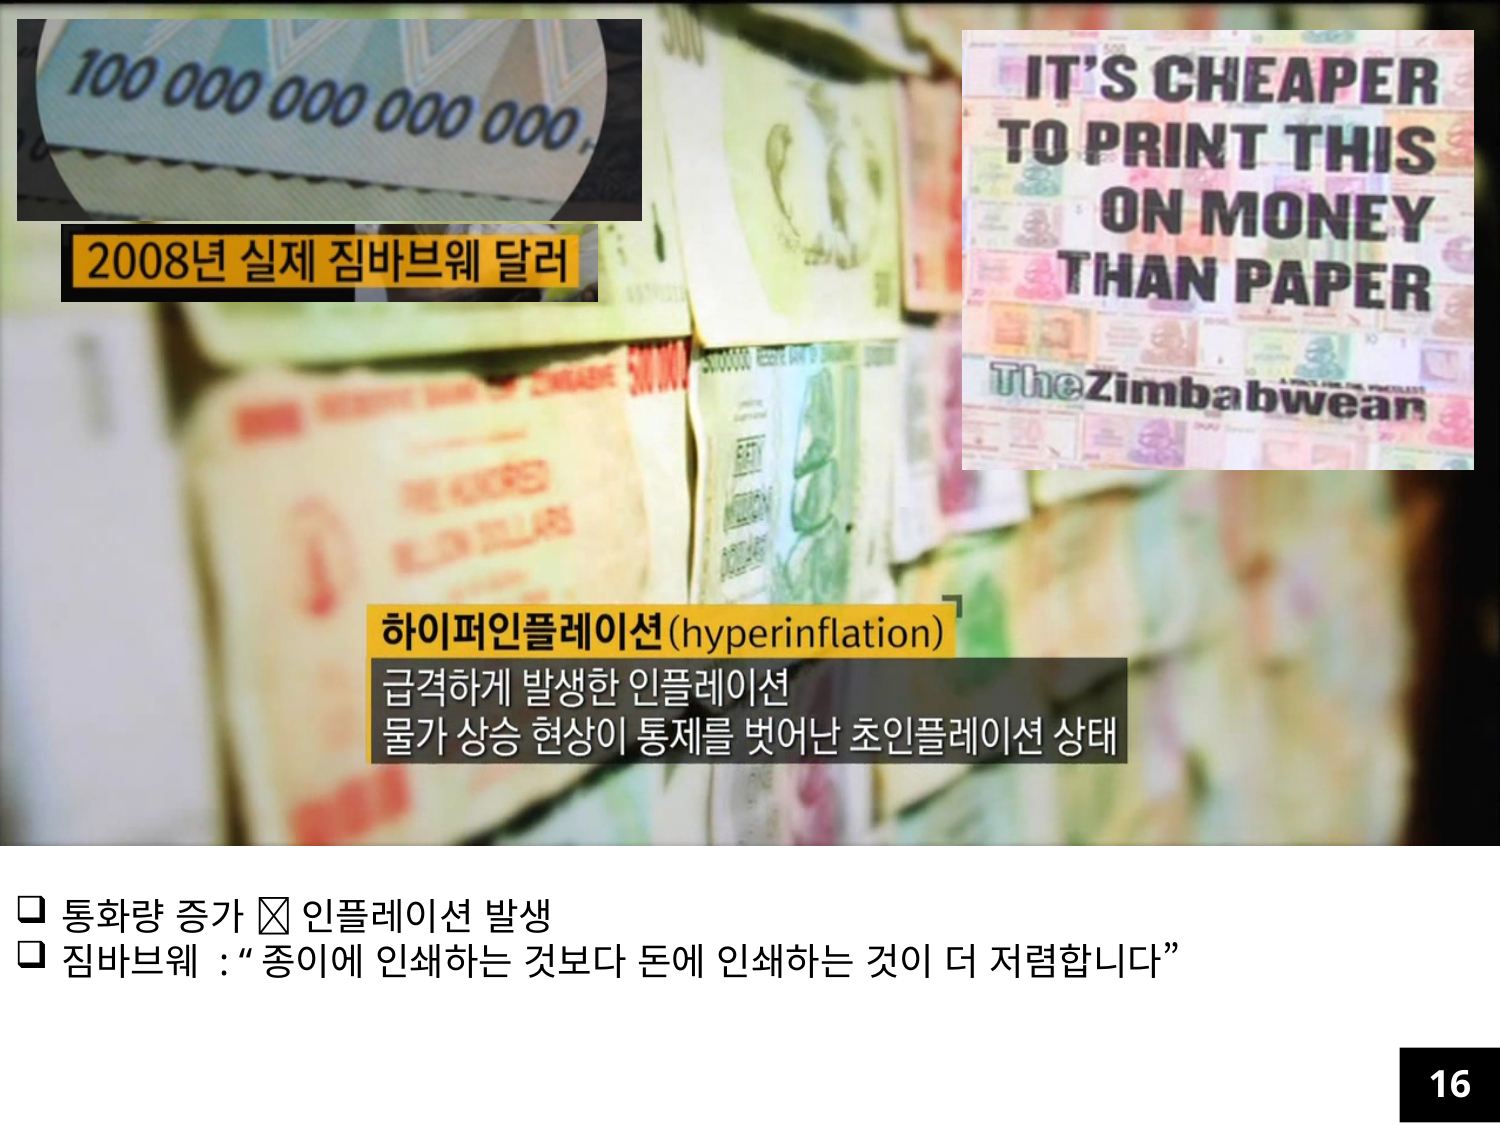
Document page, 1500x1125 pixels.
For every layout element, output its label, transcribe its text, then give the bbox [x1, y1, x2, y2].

slide_number 16 [1399, 1048, 1500, 1123]
text_box 통화량 증가  인플레이션 발생 짐바브웨 : “종이에 인쇄하는 것보다 돈에 인쇄하는 것이 더 저렴합니다” [0, 885, 1500, 1048]
picture [0, 0, 1500, 847]
